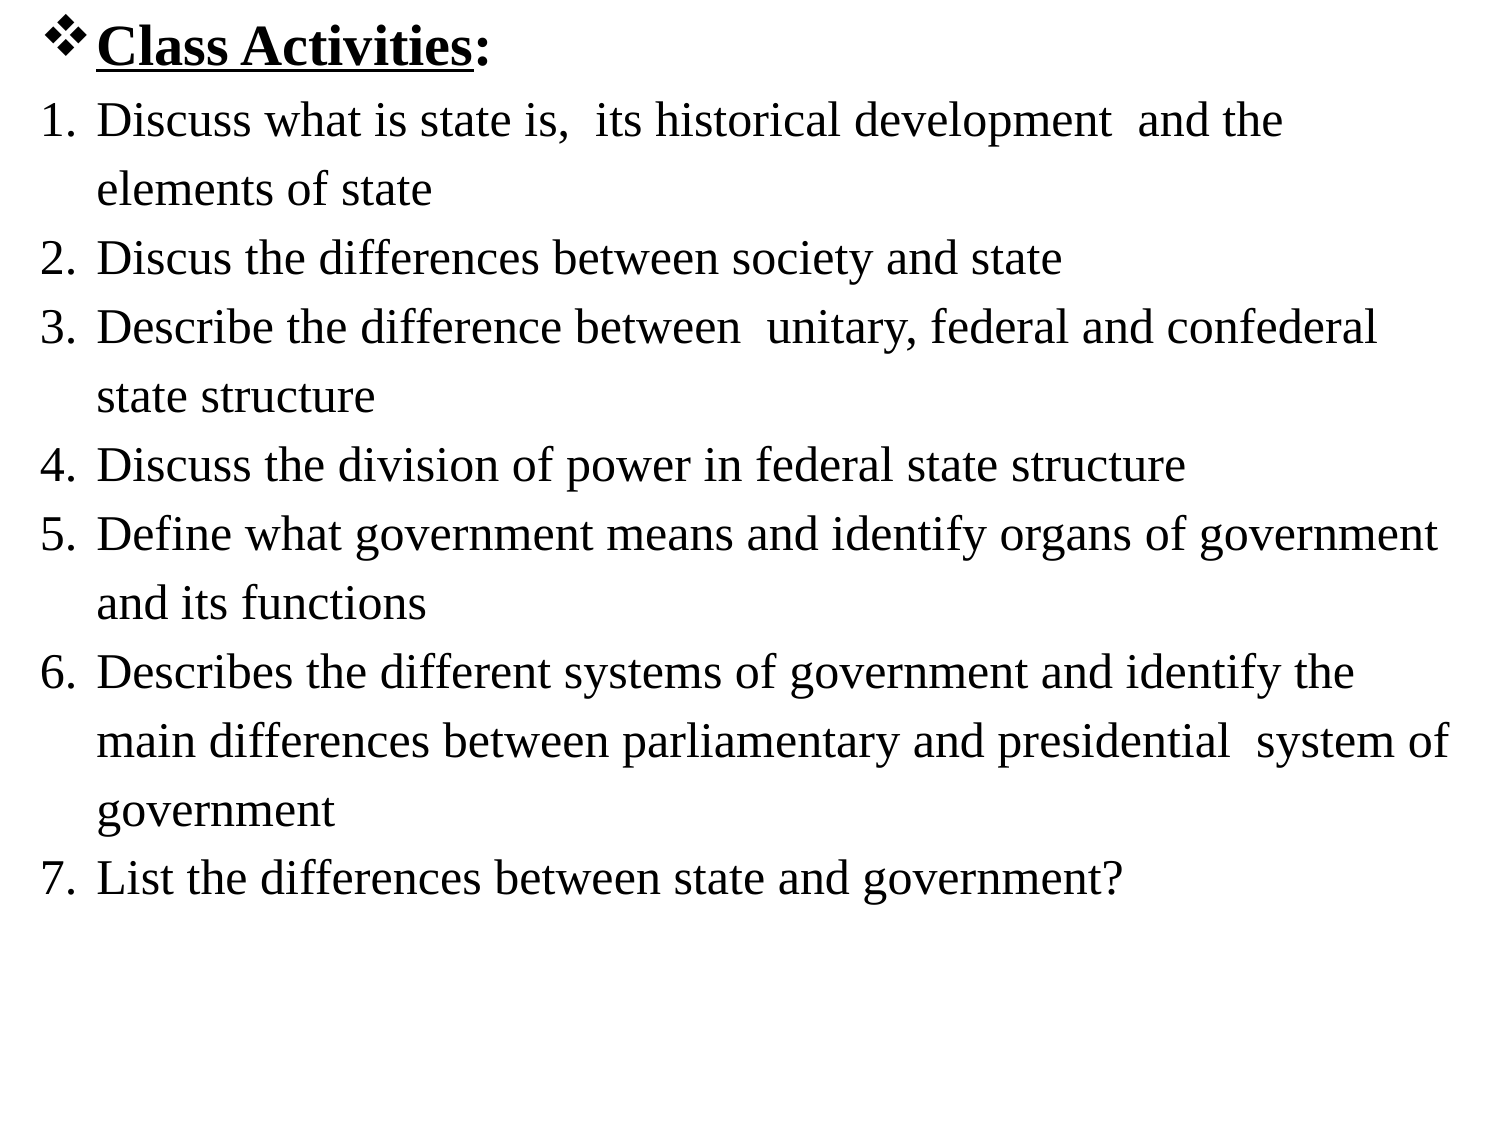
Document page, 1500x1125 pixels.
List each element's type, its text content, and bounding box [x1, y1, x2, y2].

list Class Activities: Discuss what is state is, its historical development and the elements of state Discus the differences between society and state Describe the difference between unitary, federal and confederal state structure Discuss the division of power in federal state structure Define what government means and identify organs of government and its functions Describes the different systems of government and identify the main differences between parliamentary and presidential system of government List the differences between state and government? [24, 0, 1475, 1125]
